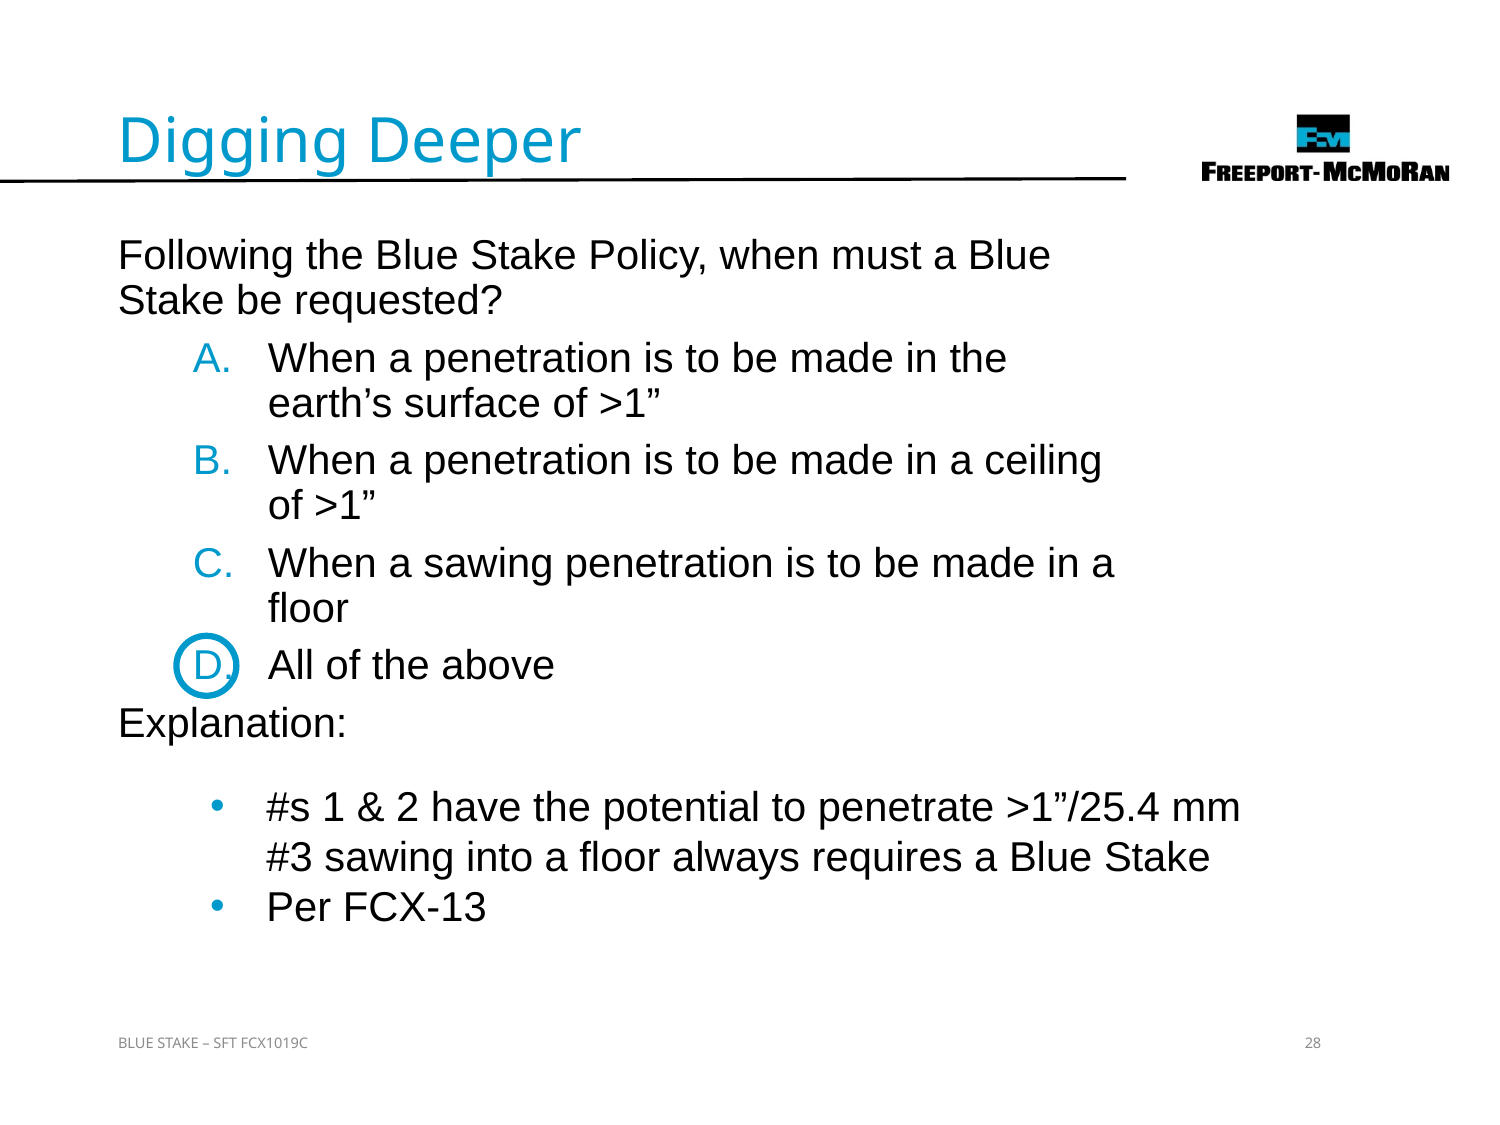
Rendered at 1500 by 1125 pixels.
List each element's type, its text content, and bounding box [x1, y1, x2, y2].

list Digging Deeper [103, 100, 1127, 207]
list Following the Blue Stake Policy, when must a Blue Stake be requested? When a penetration is to be made in the earth’s surface of >1” When a penetration is to be made in a ceiling of >1” When a sawing penetration is to be made in a floor All of the above Explanation: [103, 226, 1153, 1015]
text_box [175, 634, 238, 697]
slide_number 28 [1126, 1014, 1500, 1075]
text_box #s 1 & 2 have the potential to penetrate >1”/25.4 mm #3 sawing into a floor always requires a Blue Stake Per FCX-13 [120, 772, 1294, 938]
picture [1202, 113, 1450, 181]
footer BLUE STAKE – SFT FCX1019C [103, 1015, 1004, 1074]
